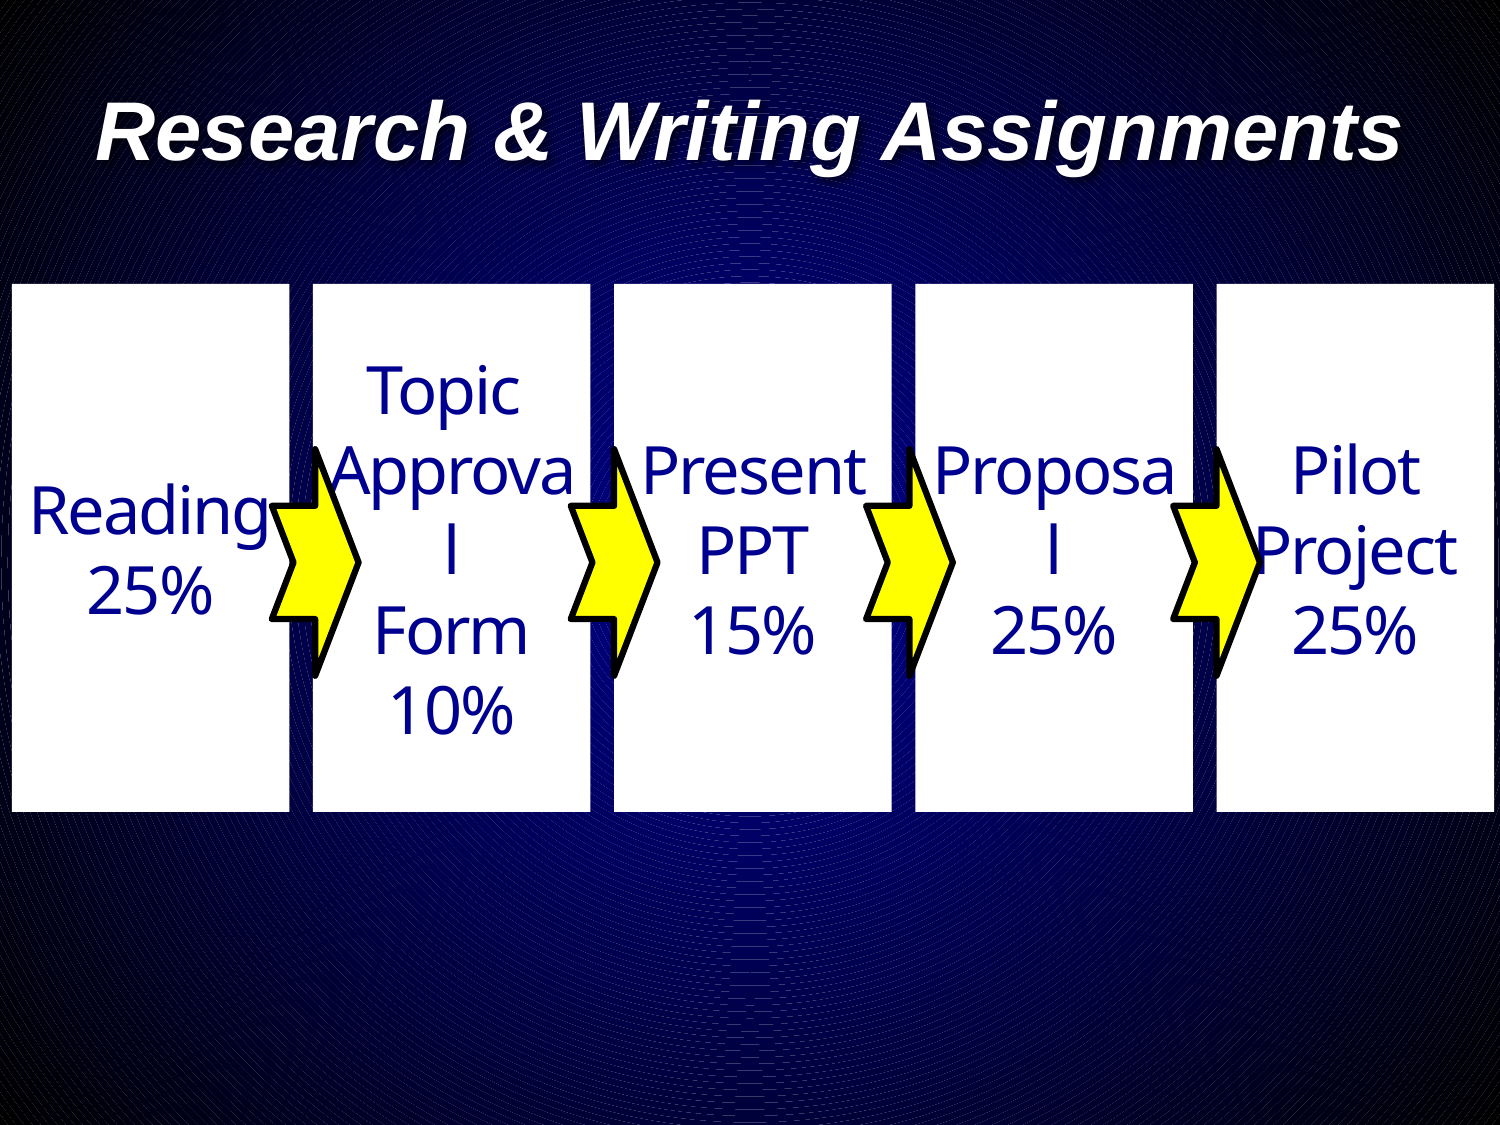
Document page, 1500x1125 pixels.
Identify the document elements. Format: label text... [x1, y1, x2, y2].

text_box [271, 449, 359, 676]
text_box [570, 449, 658, 676]
text_box Pilot Project 25% [1216, 283, 1495, 812]
title Research & Writing Assignments [0, 0, 1500, 256]
text_box [1173, 449, 1260, 676]
text_box Present PPT 15% [614, 283, 892, 812]
text_box [866, 449, 953, 676]
text_box Proposal 25% [915, 283, 1193, 812]
text_box Reading 25% [11, 283, 290, 812]
text_box Topic Approval Form 10% [312, 283, 591, 812]
